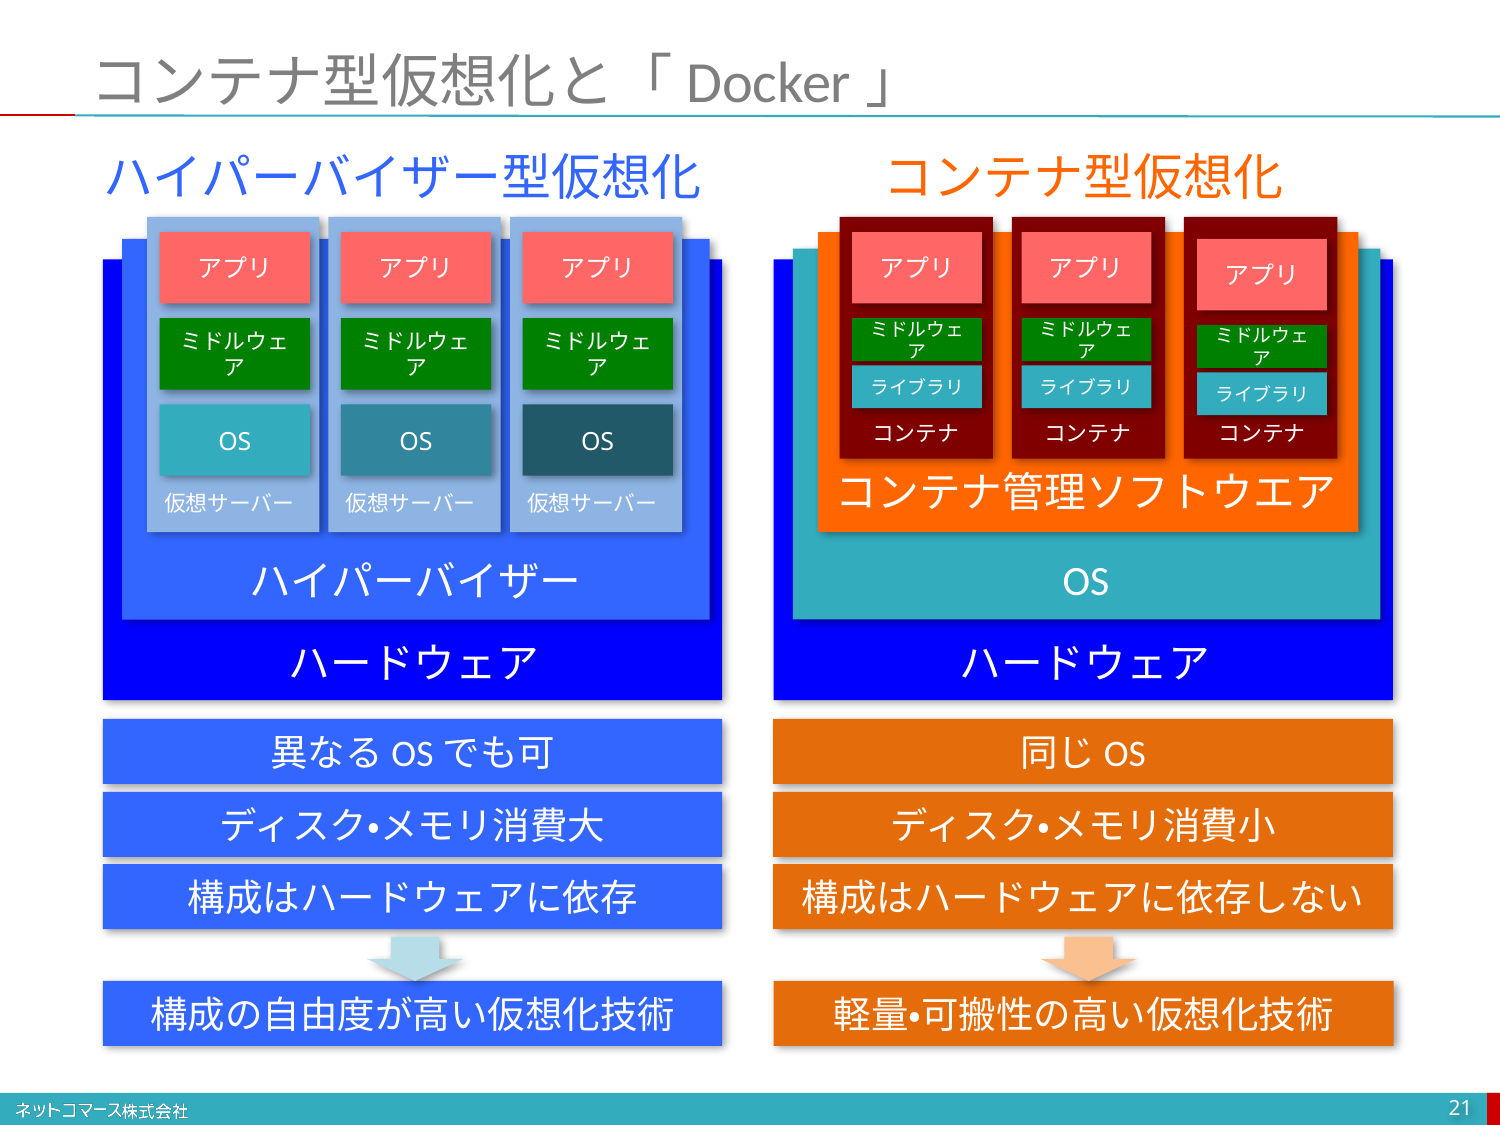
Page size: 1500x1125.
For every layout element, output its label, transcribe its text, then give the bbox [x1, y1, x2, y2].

text_box OS [520, 402, 675, 478]
text_box アプリ [158, 230, 312, 306]
text_box ミドルウェア [158, 316, 312, 392]
text_box [508, 215, 684, 534]
text_box [101, 257, 724, 702]
text_box アプリ [339, 230, 493, 306]
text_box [772, 718, 1394, 1047]
text_box リソース プール [340, 231, 501, 400]
picture [16, 1101, 188, 1120]
title コンテナ型仮想化と「Docker」 [75, 45, 1500, 114]
text_box ミドルウェア [339, 316, 493, 392]
text_box 仮想サーバー [330, 482, 491, 524]
text_box ハイパーバイザー型仮想化 [88, 138, 716, 213]
text_box [120, 237, 712, 622]
text_box アプリ [520, 230, 675, 306]
text_box ハードウェア [273, 629, 554, 695]
text_box ミドルウェア [520, 316, 675, 392]
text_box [102, 718, 723, 1047]
text_box 仮想サーバー [512, 482, 673, 524]
text_box [326, 215, 503, 534]
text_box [159, 317, 319, 400]
text_box [145, 215, 321, 534]
text_box OS [339, 402, 493, 478]
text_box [773, 137, 1394, 701]
text_box 自律化 [522, 231, 683, 400]
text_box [159, 231, 319, 316]
text_box 仮想サーバー [149, 482, 310, 524]
text_box OS [158, 402, 312, 478]
text_box [147, 237, 693, 542]
text_box ハイパーバイザー [234, 547, 596, 612]
slide_number 21 [1137, 1091, 1488, 1125]
